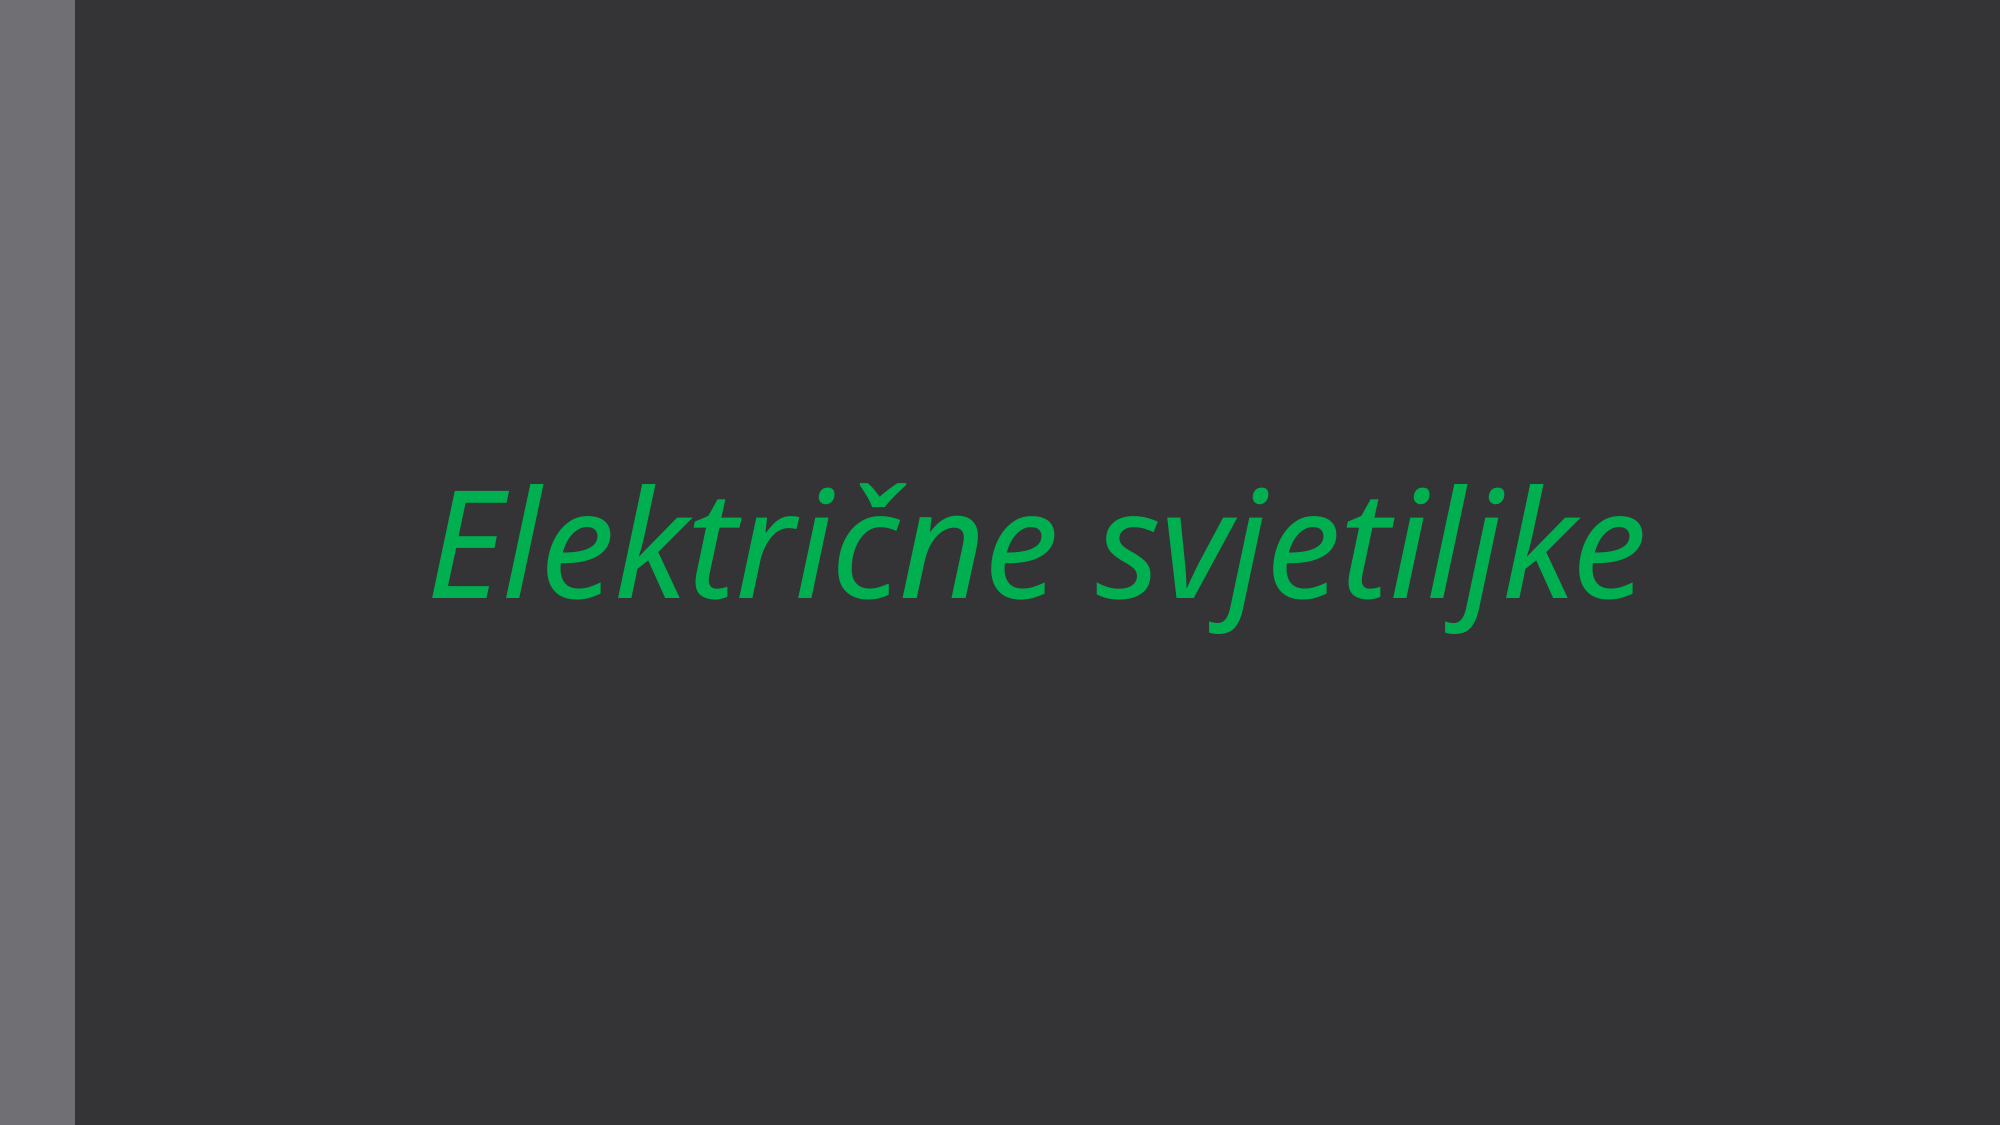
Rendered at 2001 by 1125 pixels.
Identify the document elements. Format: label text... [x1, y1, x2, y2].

title Električne svjetiljke [206, 124, 1867, 637]
